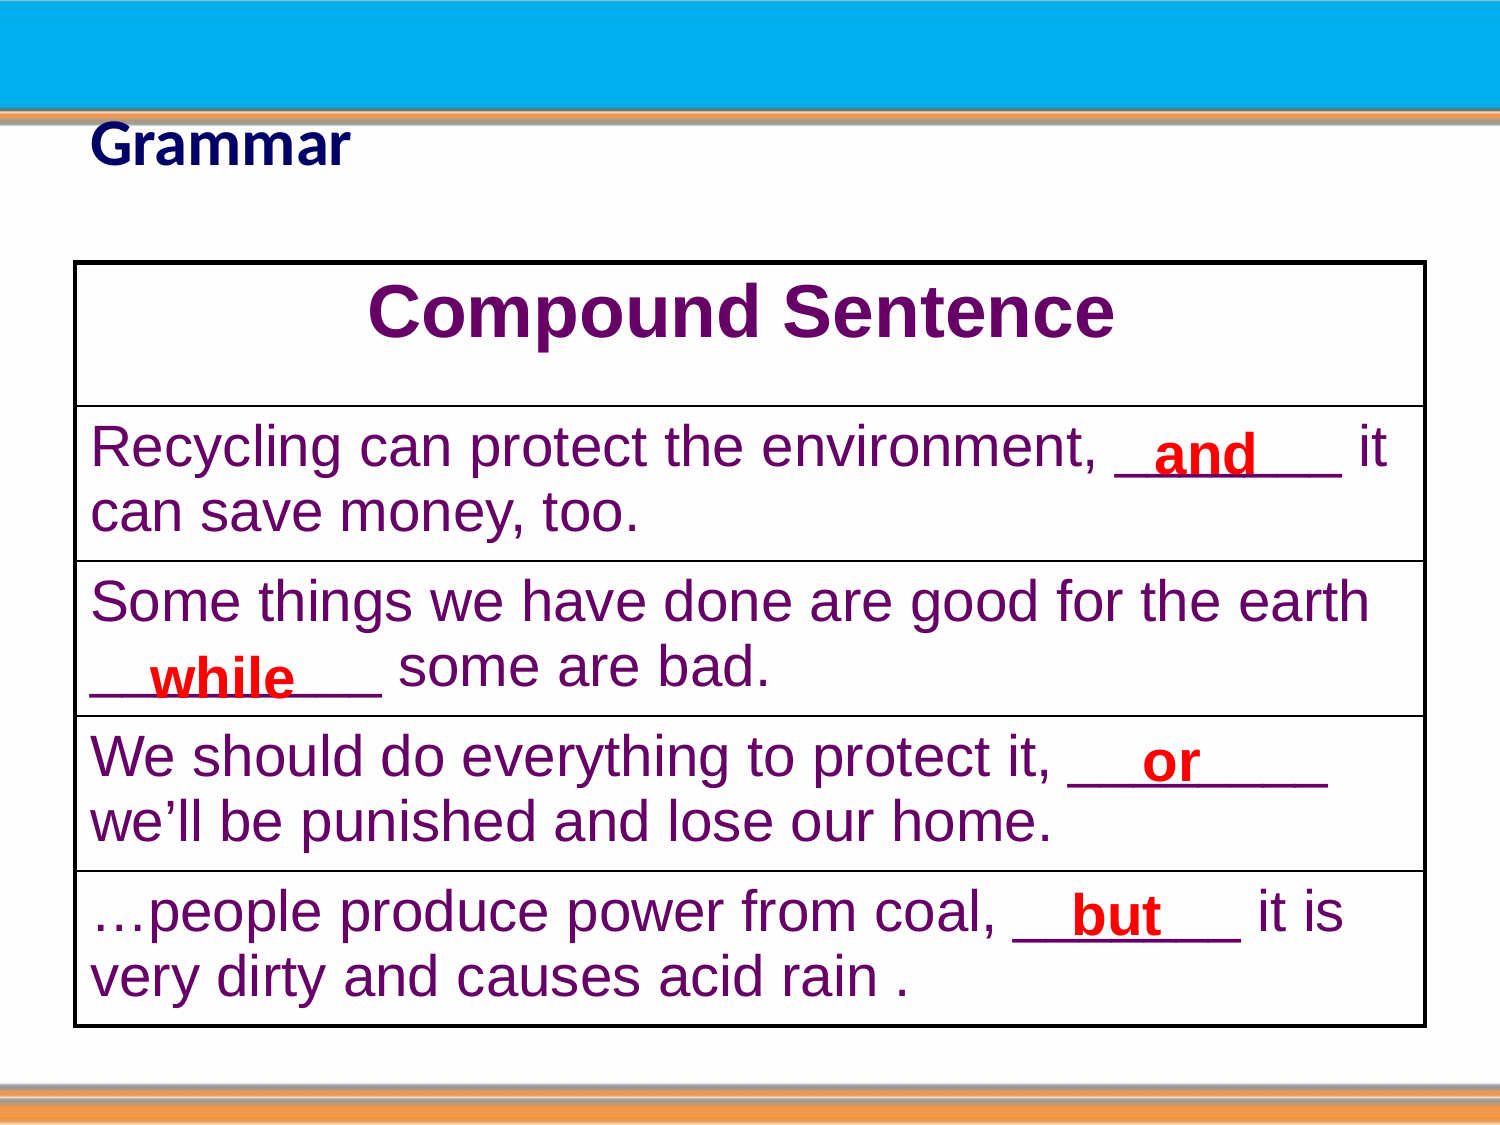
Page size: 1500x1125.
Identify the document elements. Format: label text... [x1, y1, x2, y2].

table_cell …people produce power from coal, _______ it is very dirty and causes acid rain . [77, 872, 1423, 1024]
text_box or [1128, 716, 1317, 801]
table_cell We should do everything to protect it, ________ we’ll be punished and lose our home. [77, 717, 1423, 870]
text_box while [135, 633, 396, 718]
picture [0, 107, 1500, 1125]
table_header Compound Sentence [77, 265, 1423, 405]
text_box but [1057, 869, 1235, 955]
title Grammar [75, 45, 1425, 233]
table_cell Some things we have done are good for the earth _________ some are bad. [77, 562, 1423, 715]
text_box and [1139, 408, 1353, 494]
text_box [238, 575, 269, 633]
table_cell Recycling can protect the environment, _______ it can save money, too. [77, 407, 1423, 560]
